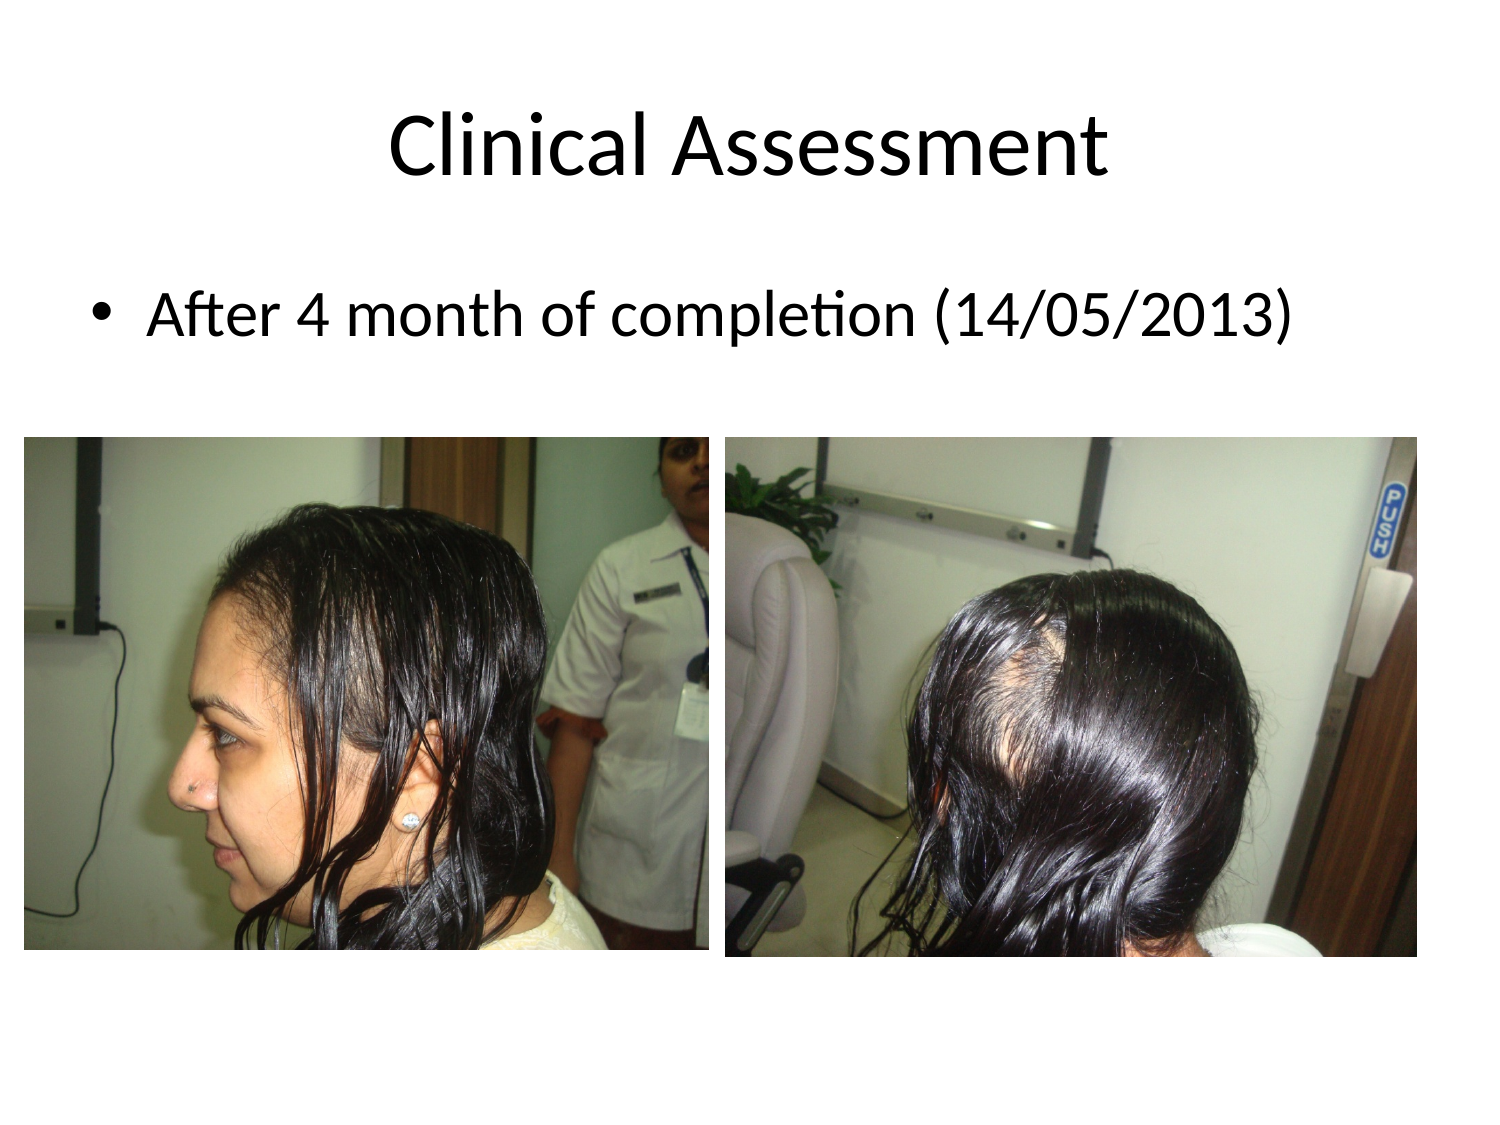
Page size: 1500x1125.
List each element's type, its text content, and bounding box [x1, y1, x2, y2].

title Clinical Assessment [75, 45, 1425, 233]
picture [24, 437, 709, 951]
list After 4 month of completion (14/05/2013) [75, 262, 1425, 1005]
picture [724, 437, 1417, 957]
